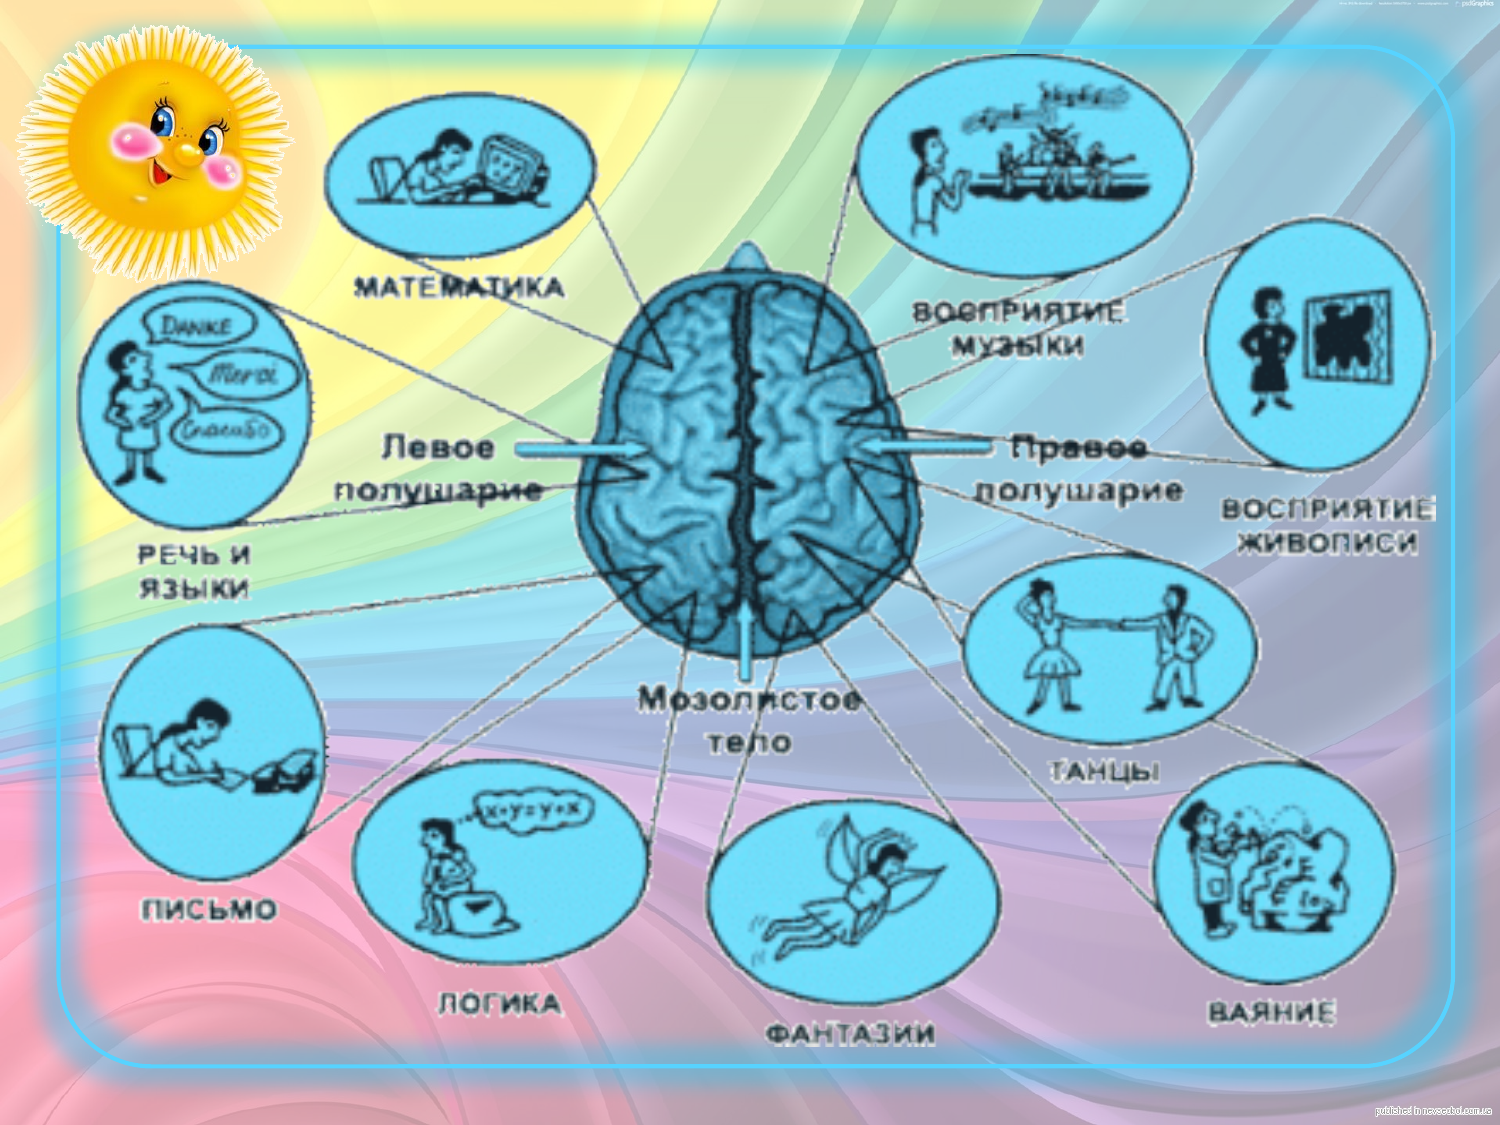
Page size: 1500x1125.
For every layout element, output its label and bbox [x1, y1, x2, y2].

picture [11, 11, 1436, 1047]
